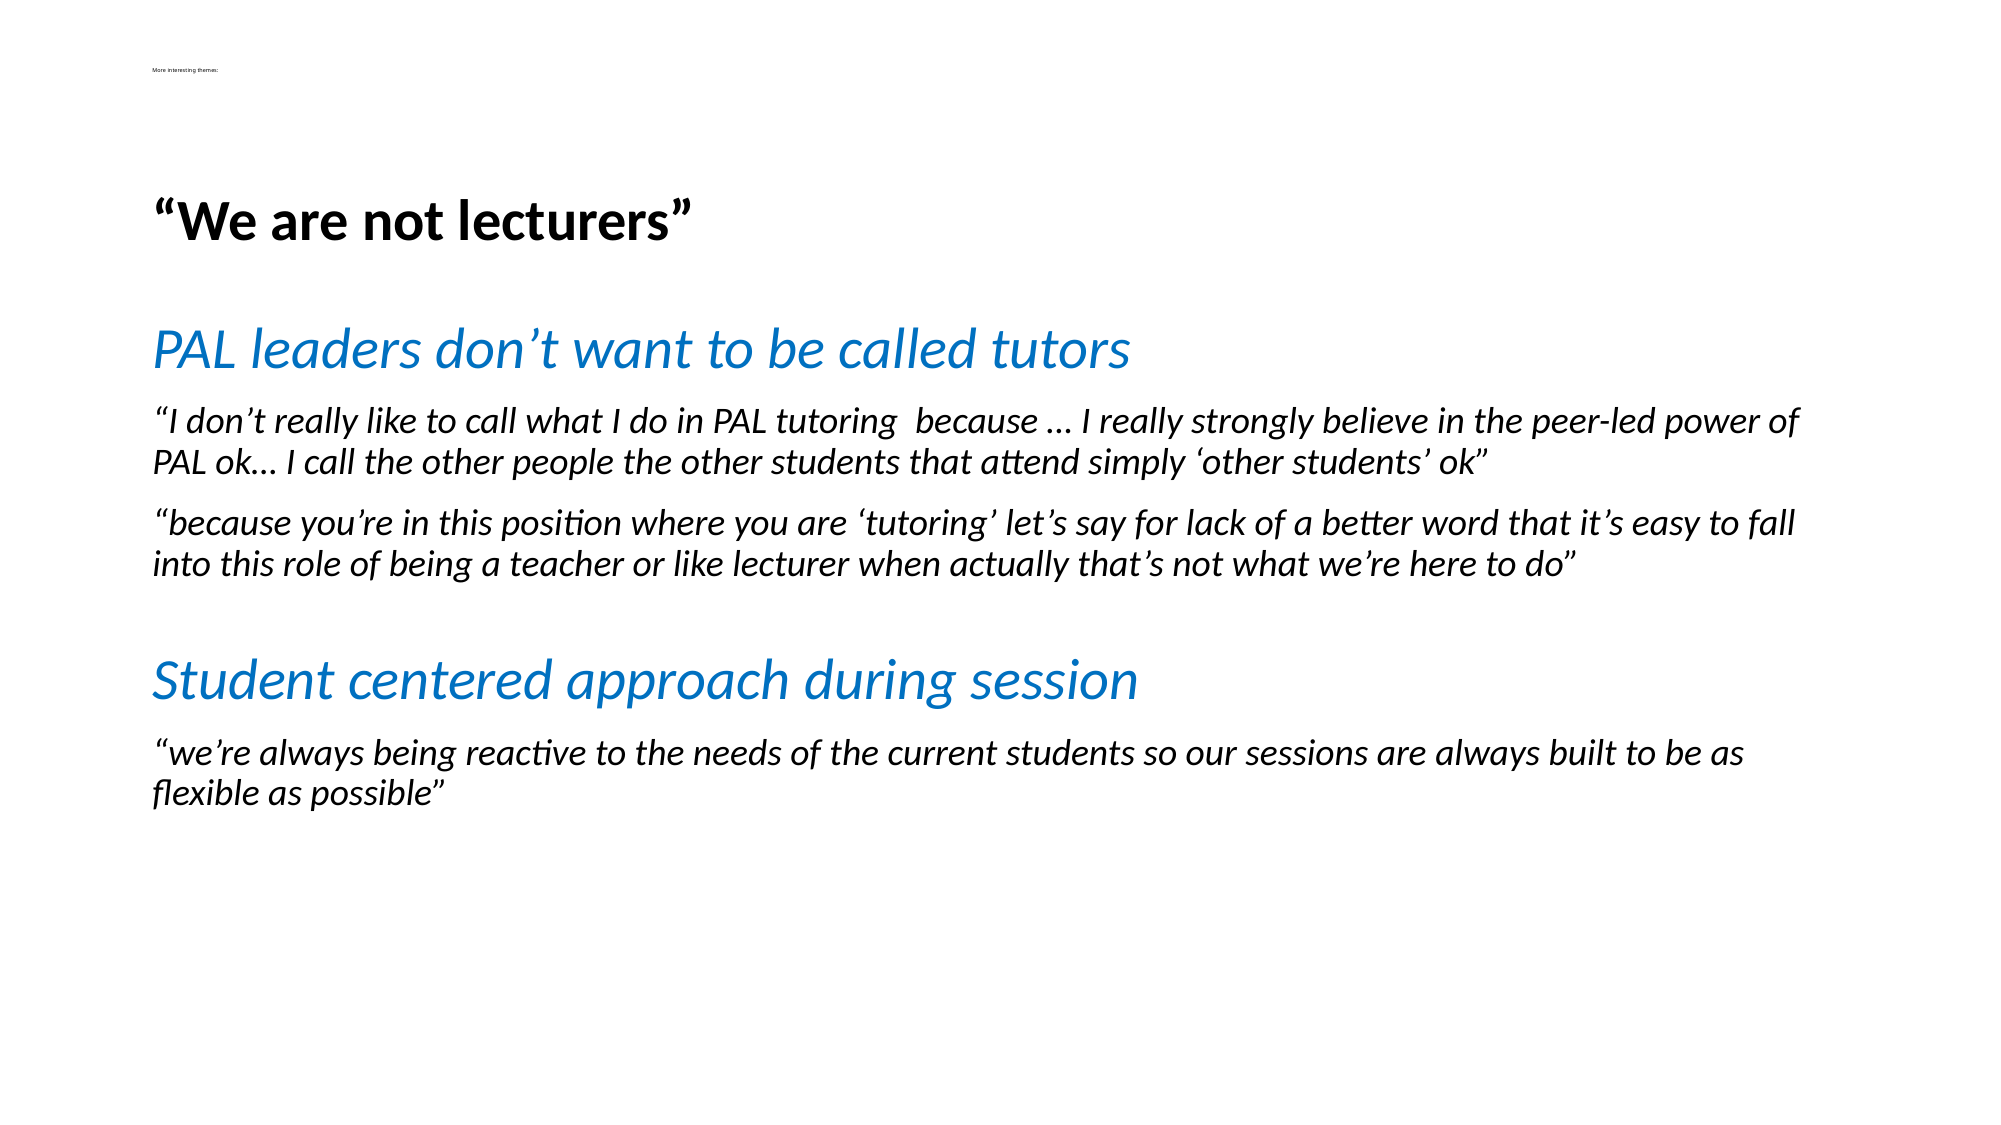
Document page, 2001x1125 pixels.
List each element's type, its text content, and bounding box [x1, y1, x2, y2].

list “We are not lecturers” PAL leaders don’t want to be called tutors “I don’t really like to call what I do in PAL tutoring because … I really strongly believe in the peer-led power of PAL ok… I call the other people the other students that attend simply ‘other students’ ok” “because you’re in this position where you are ‘tutoring’ let’s say for lack of a better word that it’s easy to fall into this role of being a teacher or like lecturer when actually that’s not what we’re here to do” Student centered approach during session “we’re always being reactive to the needs of the current students so our sessions are always built to be as flexible as possible” [137, 182, 1863, 1014]
title More interesting themes: [137, 59, 1863, 82]
